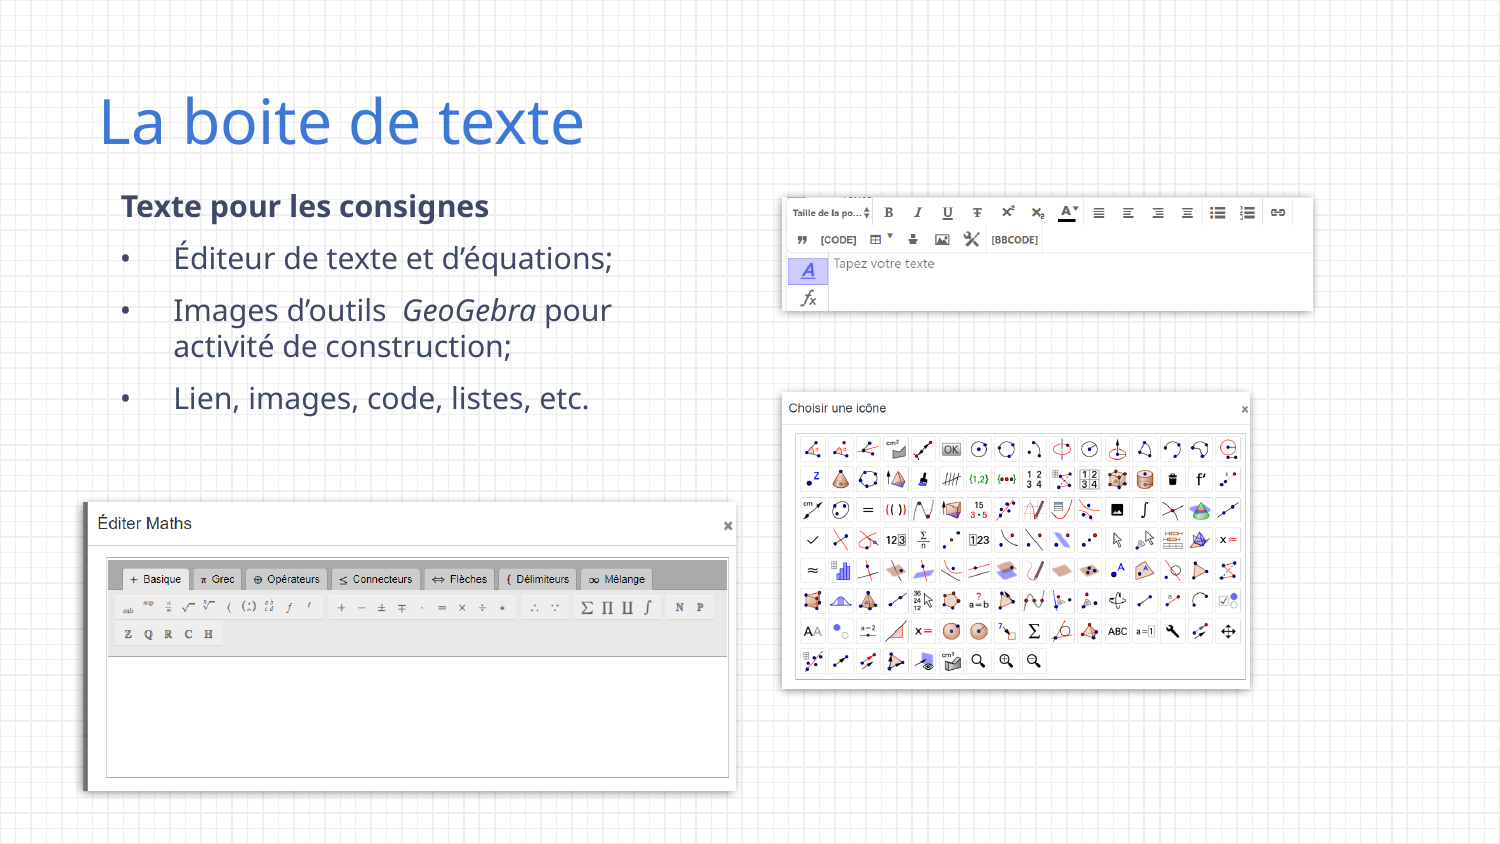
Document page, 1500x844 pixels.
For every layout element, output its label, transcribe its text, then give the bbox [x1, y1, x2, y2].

picture [782, 196, 1313, 311]
title La boite de texte [83, 75, 1141, 170]
list Texte pour les consignes Éditeur de texte et d’équations; Images d’outils GeoGebra pour activité de construction; Lien, images, code, listes, etc. [83, 180, 710, 492]
picture [83, 502, 736, 791]
picture [782, 392, 1250, 689]
